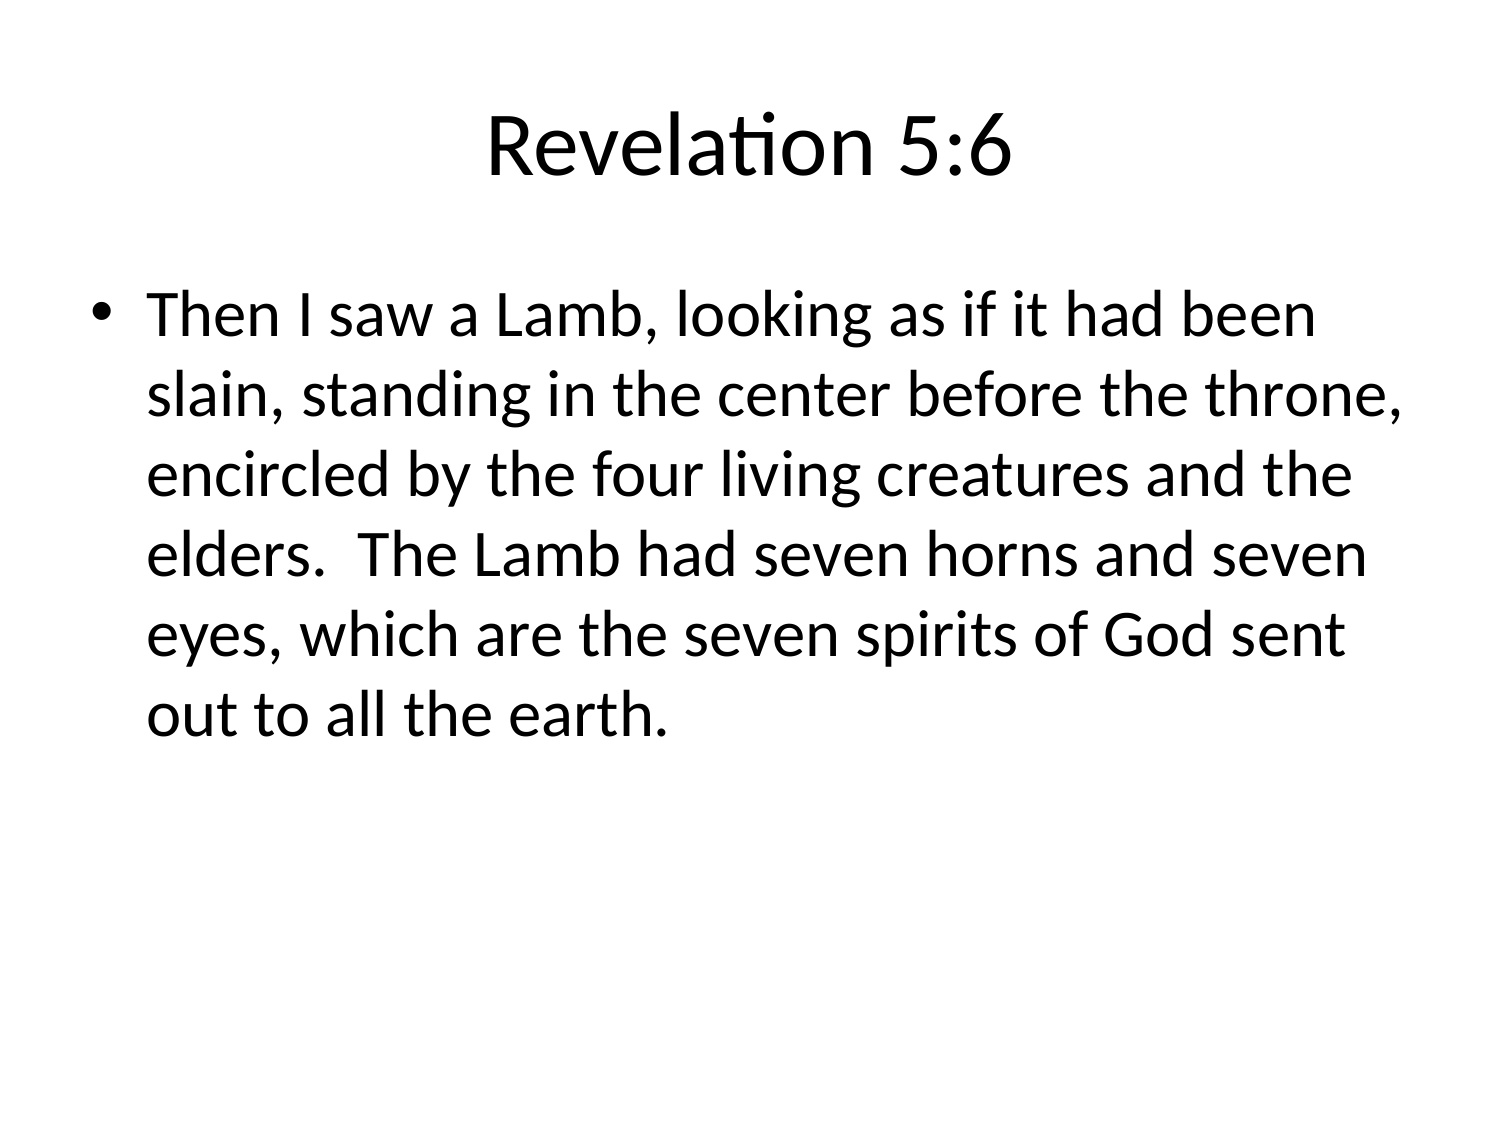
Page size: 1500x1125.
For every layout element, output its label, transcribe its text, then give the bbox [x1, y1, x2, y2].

list Then I saw a Lamb, looking as if it had been slain, standing in the center before the throne, encircled by the four living creatures and the elders. The Lamb had seven horns and seven eyes, which are the seven spirits of God sent out to all the earth. [75, 262, 1425, 1005]
title Revelation 5:6 [75, 45, 1425, 233]
